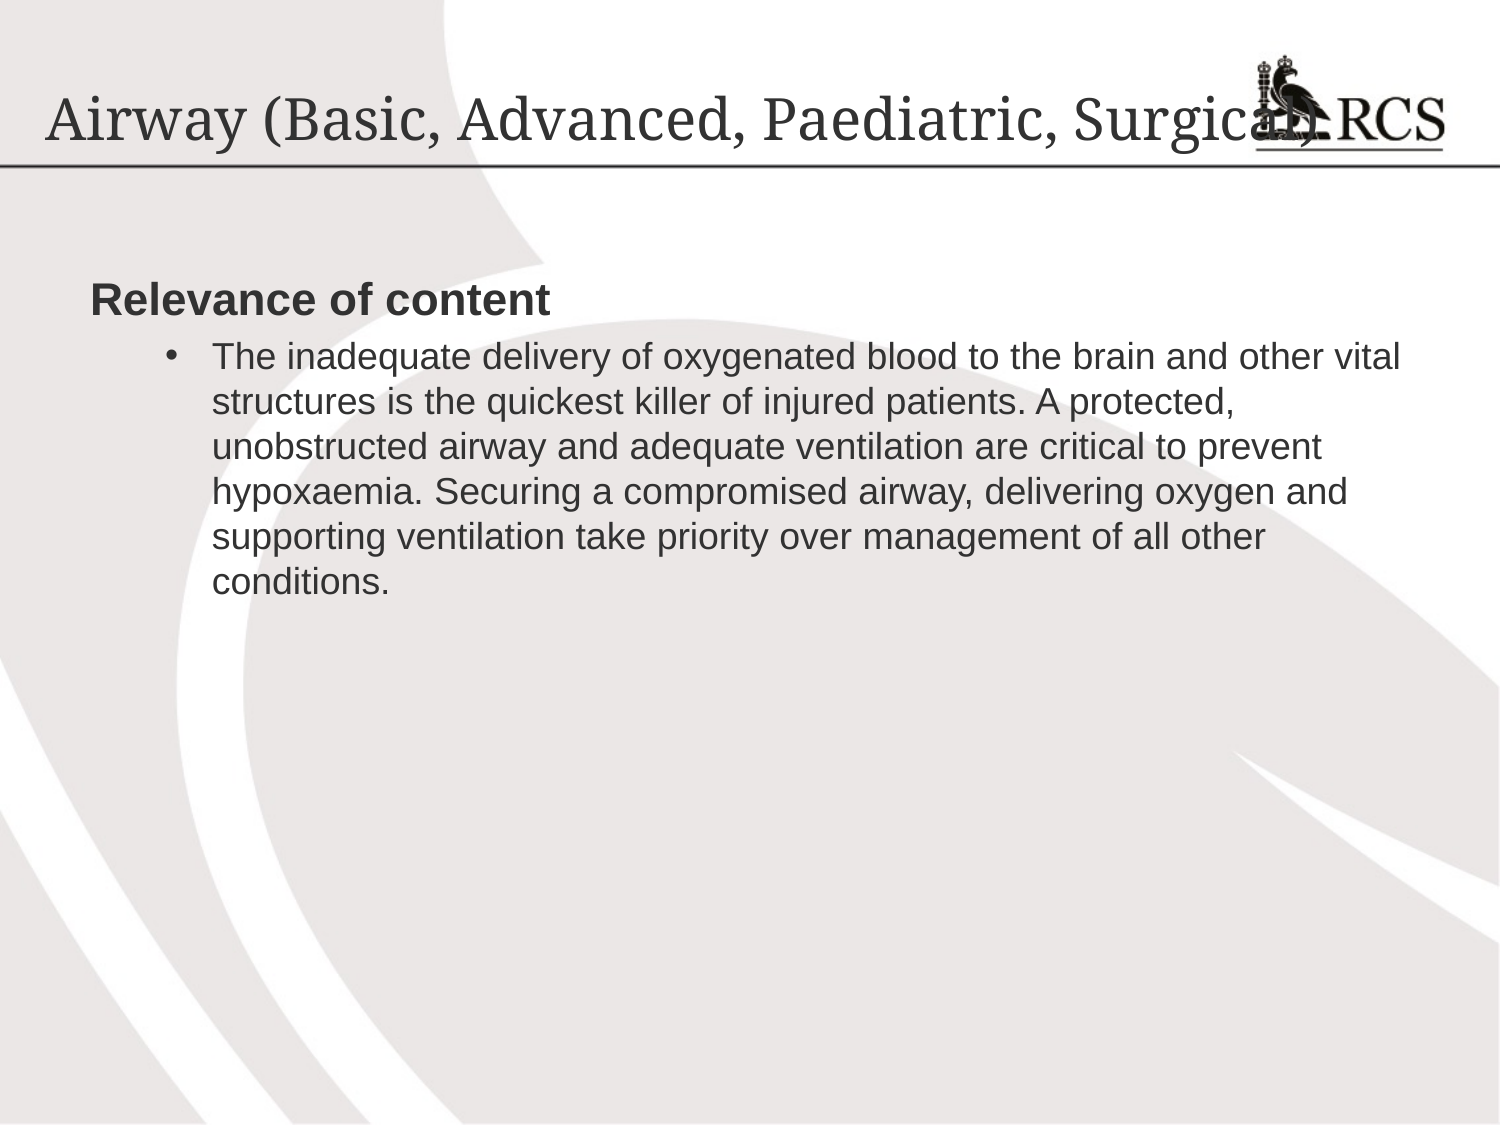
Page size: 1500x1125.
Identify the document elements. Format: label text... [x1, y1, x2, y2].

picture [0, 0, 1500, 1125]
title Airway (Basic, Advanced, Paediatric, Surgical) [30, 75, 1381, 276]
list Relevance of content The inadequate delivery of oxygenated blood to the brain and other vital structures is the quickest killer of injured patients. A protected, unobstructed airway and adequate ventilation are critical to prevent hypoxaemia. Securing a compromised airway, delivering oxygen and supporting ventilation take priority over management of all other conditions. [75, 262, 1425, 1005]
